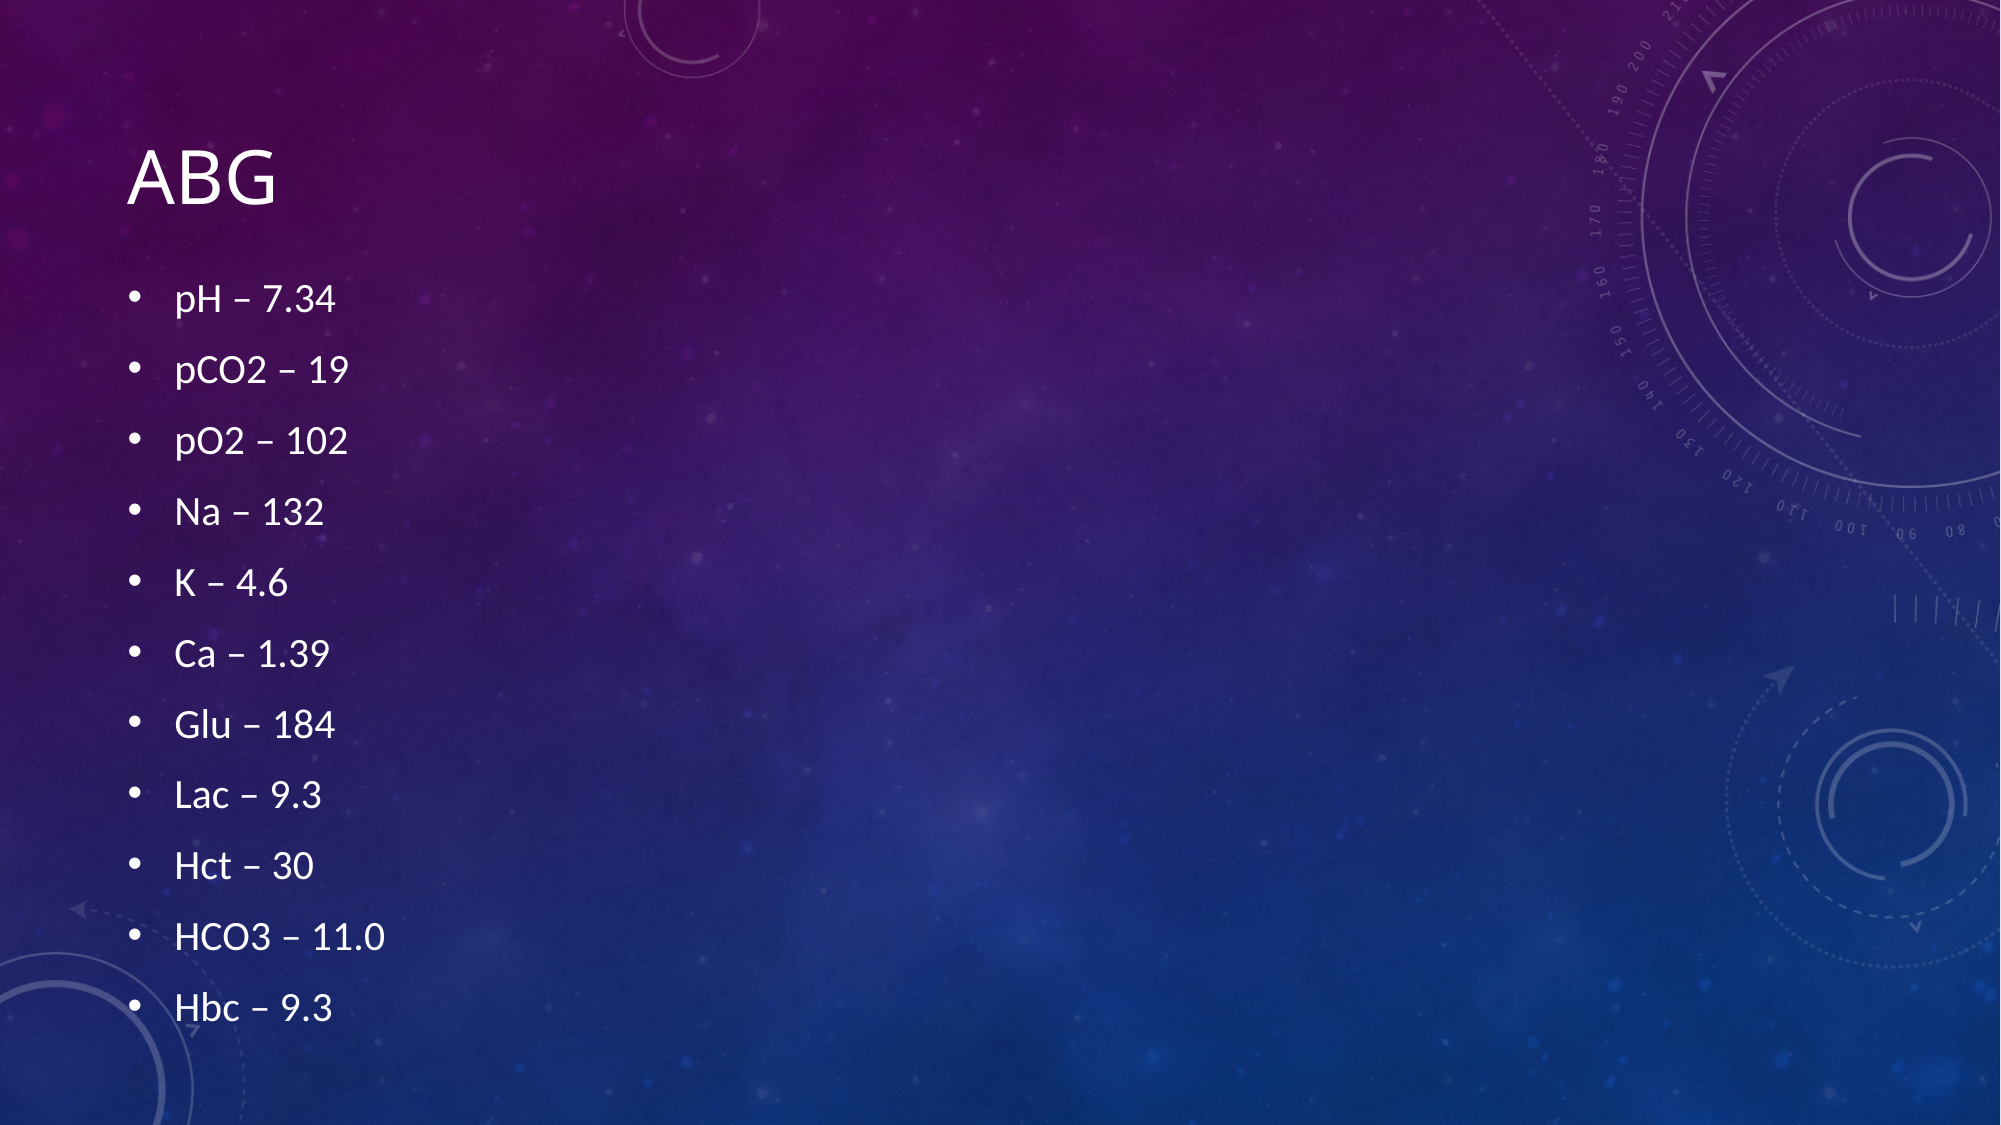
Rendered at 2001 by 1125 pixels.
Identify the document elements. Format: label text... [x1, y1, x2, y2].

list pH – 7.34 pCO2 – 19 pO2 – 102 Na – 132 K – 4.6 Ca – 1.39 Glu – 184 Lac – 9.3 Hct – 30 HCO3 – 11.0 Hbc – 9.3 [112, 351, 1775, 950]
title ABG [112, 55, 1775, 295]
picture [0, 0, 2001, 1125]
